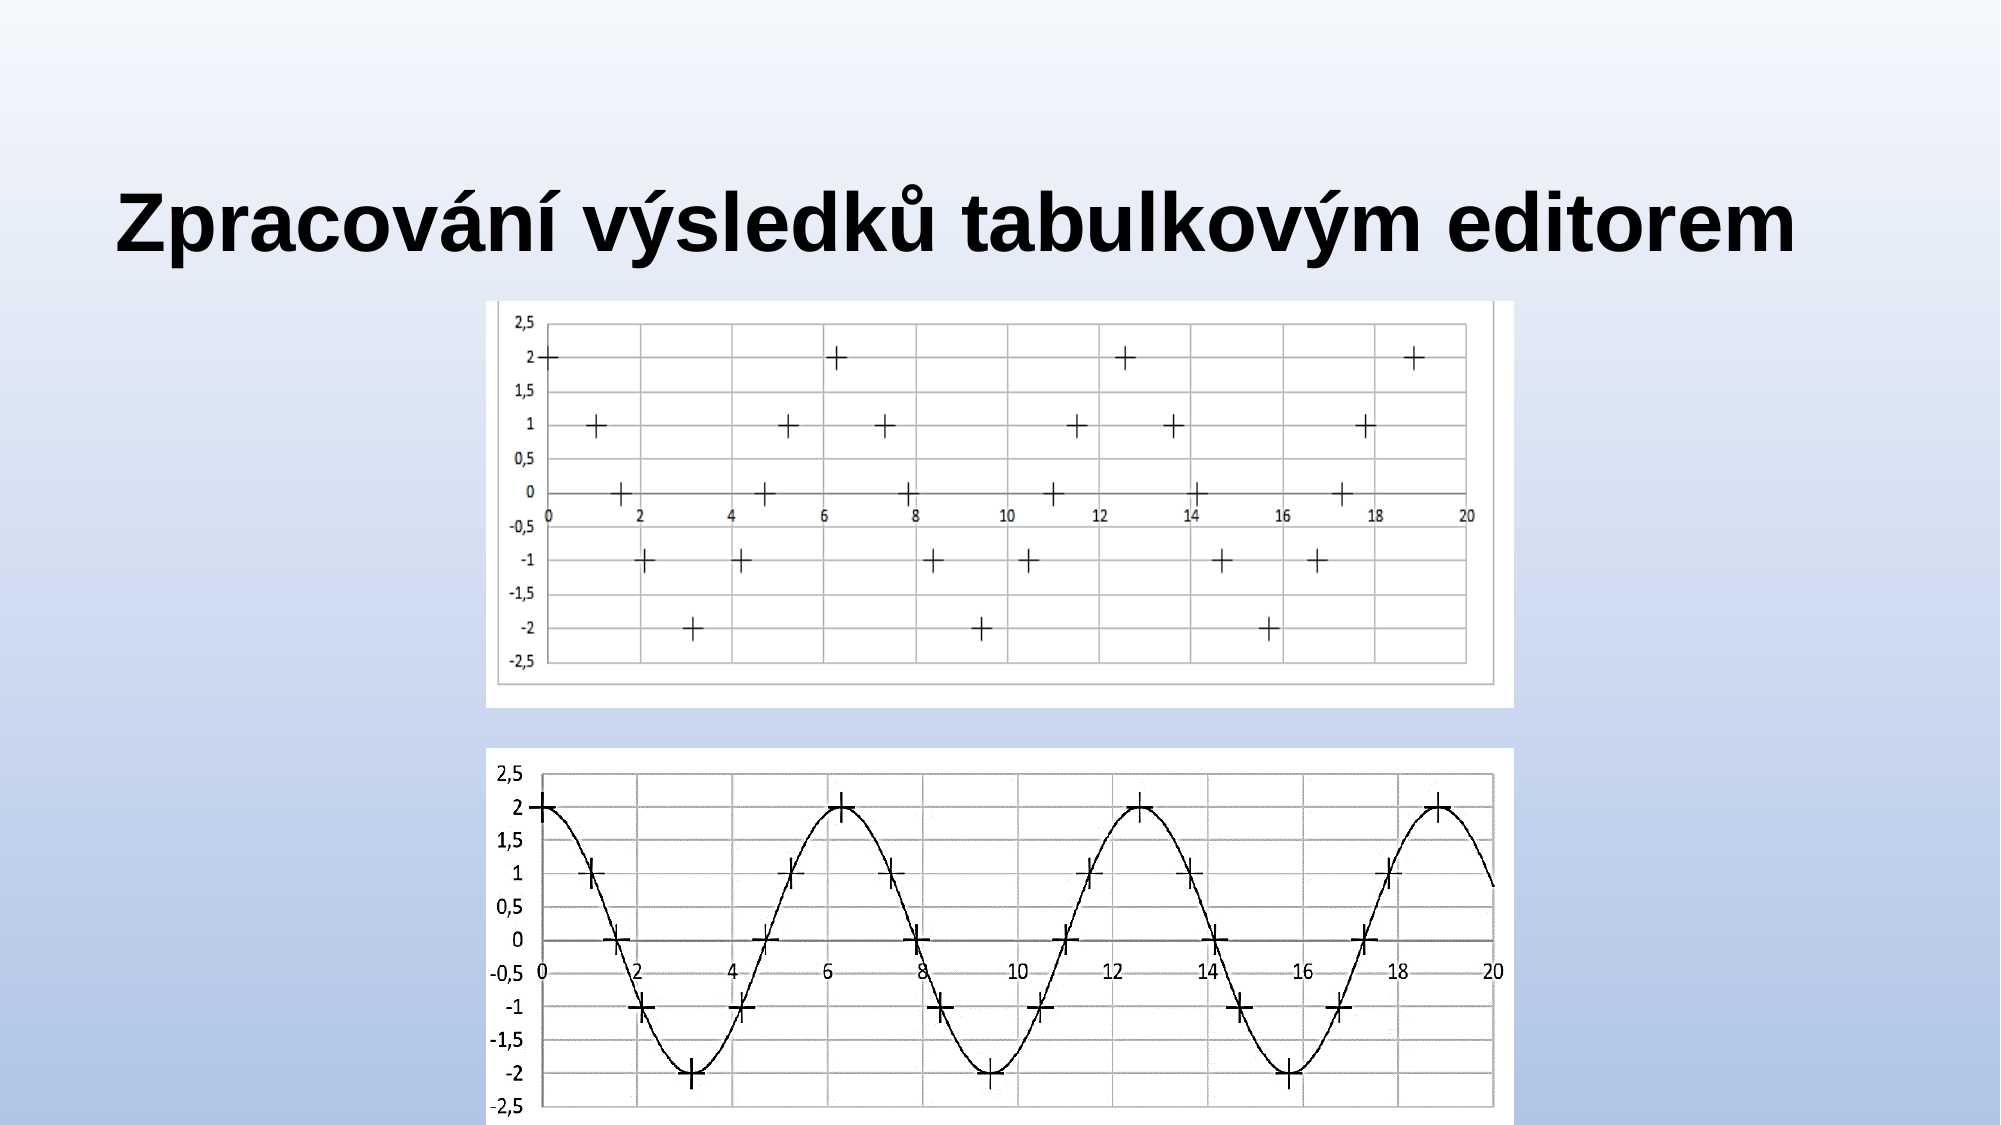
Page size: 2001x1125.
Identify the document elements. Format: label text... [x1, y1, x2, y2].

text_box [486, 301, 1514, 1125]
title Zpracování výsledků tabulkovým editorem [100, 112, 1914, 276]
